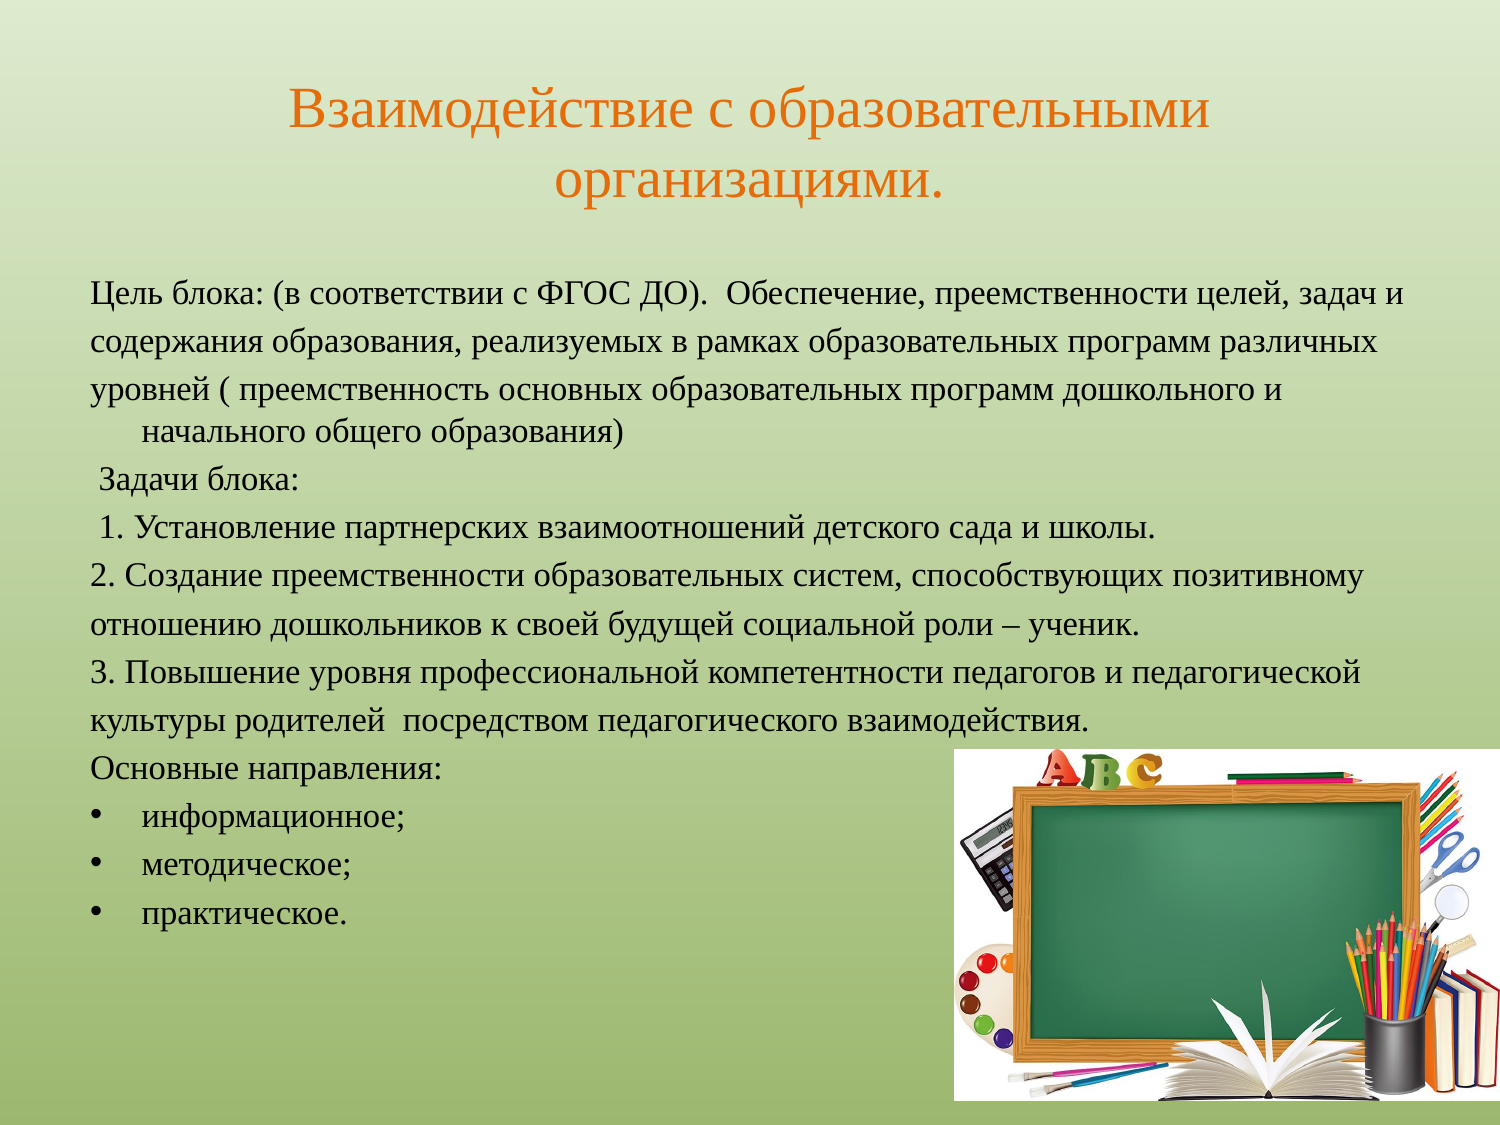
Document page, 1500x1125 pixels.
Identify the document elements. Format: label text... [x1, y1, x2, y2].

picture [953, 749, 1500, 1101]
title Взаимодействие с образовательными организациями. [75, 45, 1425, 233]
list Цель блока: (в соответствии с ФГОС ДО). Обеспечение, преемственности целей, задач и содержания образования, реализуемых в рамках образовательных программ различных уровней ( преемственность основных образовательных программ дошкольного и начального общего образования) Задачи блока: 1. Установление партнерских взаимоотношений детского сада и школы. 2. Создание преемственности образовательных систем, способствующих позитивному отношению дошкольников к своей будущей социальной роли – ученик. 3. Повышение уровня профессиональной компетентности педагогов и педагогической культуры родителей посредством педагогического взаимодействия. Основные направления: информационное; методическое; практическое. [75, 262, 1425, 1050]
